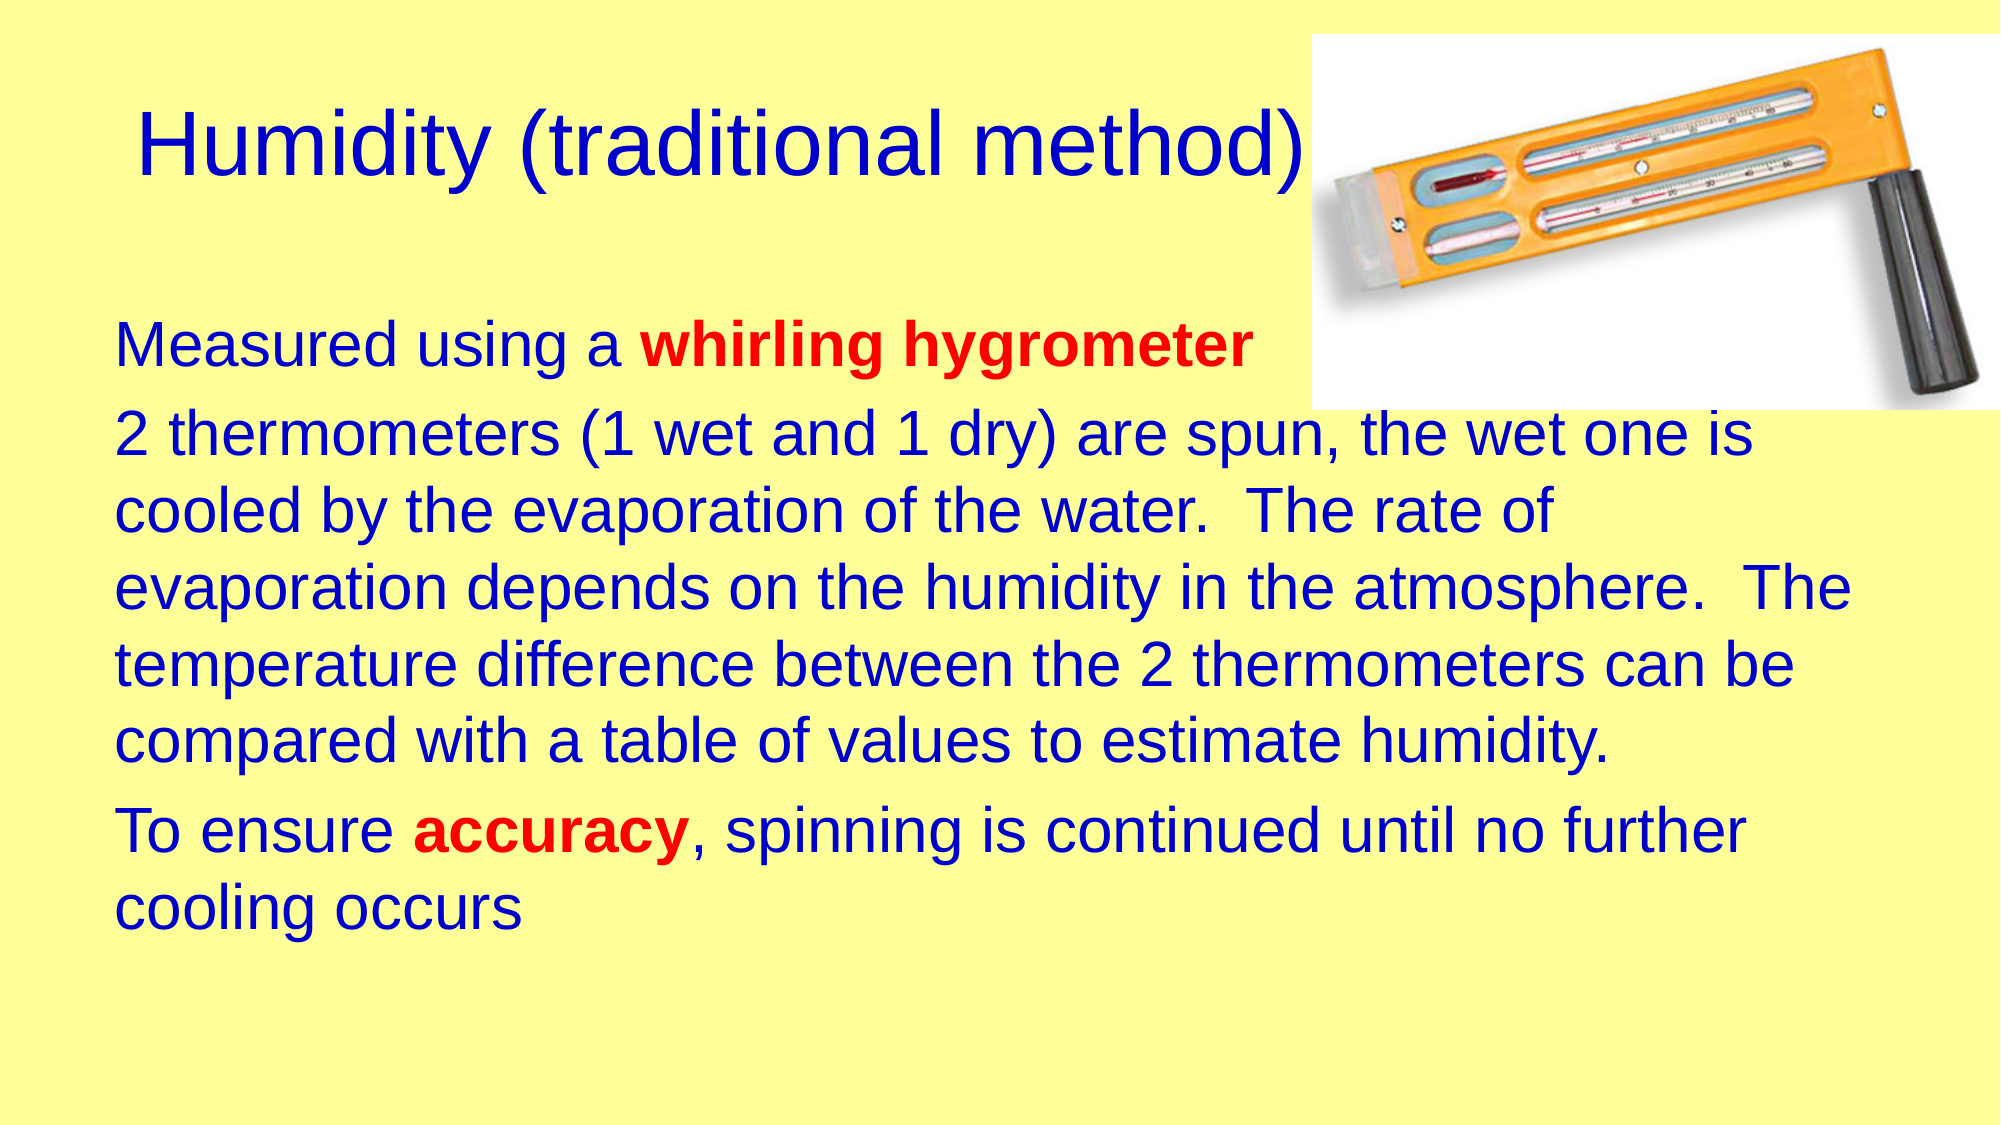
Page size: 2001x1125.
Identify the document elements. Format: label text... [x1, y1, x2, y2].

list Measured using a whirling hygrometer 2 thermometers (1 wet and 1 dry) are spun, the wet one is cooled by the evaporation of the water. The rate of evaporation depends on the humidity in the atmosphere. The temperature difference between the 2 thermometers can be compared with a table of values to estimate humidity. To ensure accuracy, spinning is continued until no further cooling occurs [99, 294, 1900, 1005]
picture [1311, 34, 2000, 410]
title Humidity (traditional method) [99, 45, 1306, 233]
